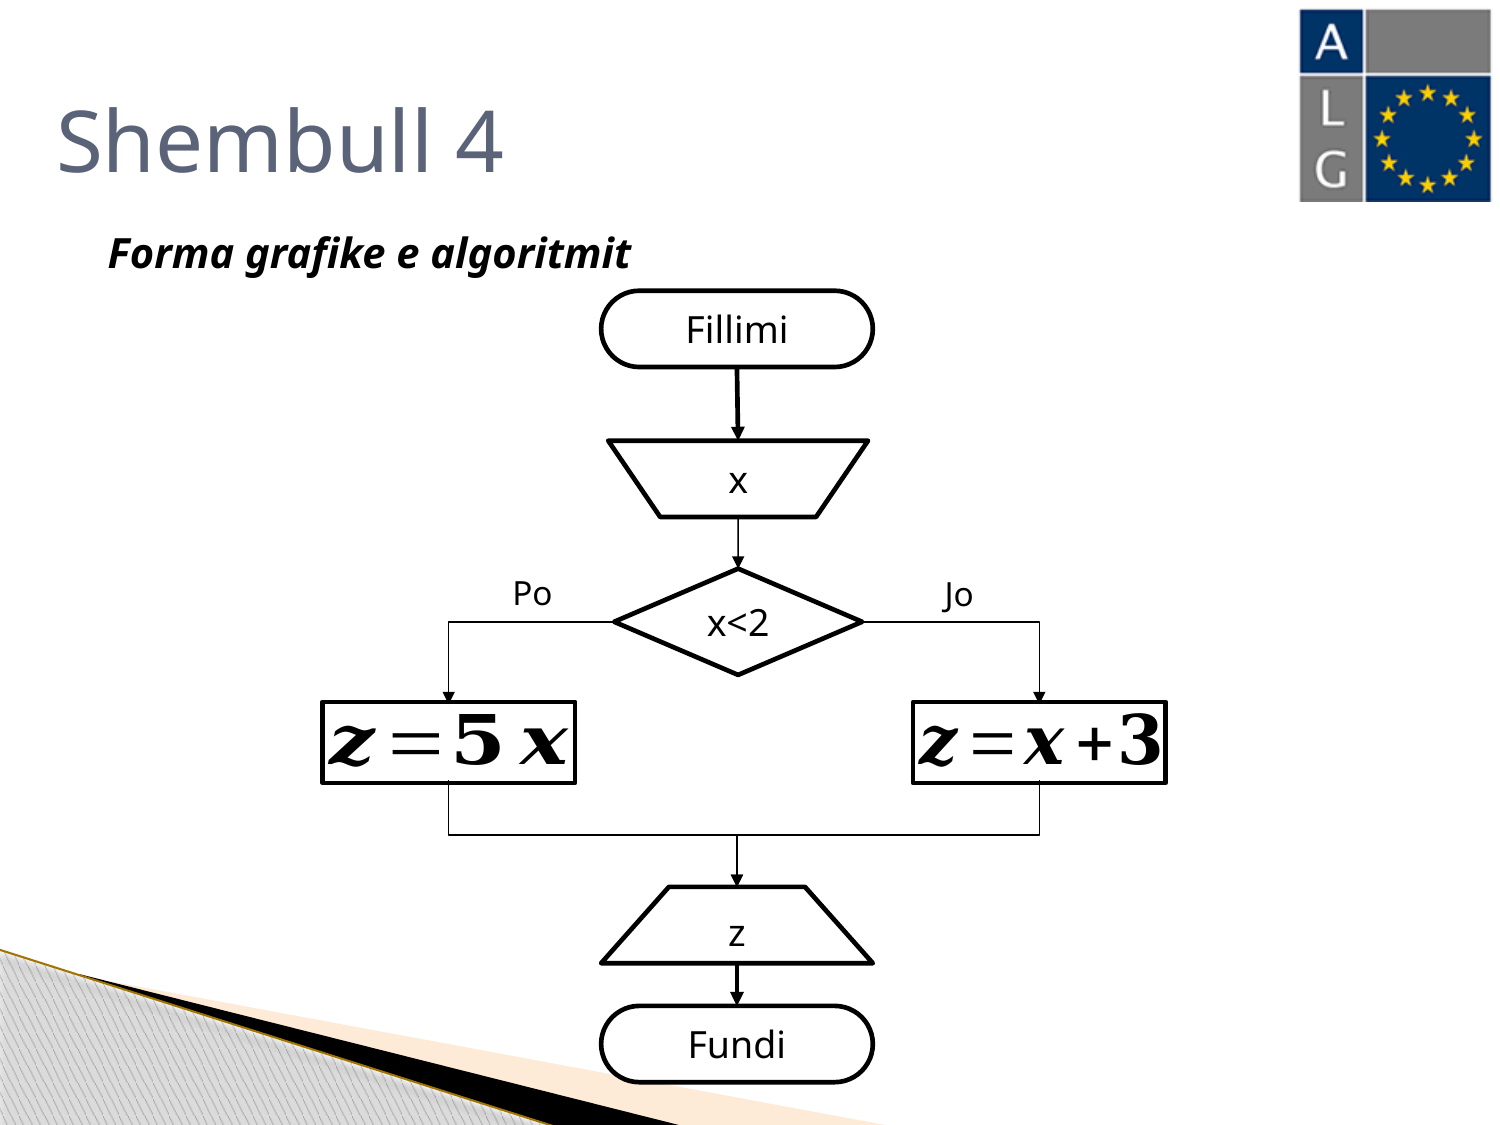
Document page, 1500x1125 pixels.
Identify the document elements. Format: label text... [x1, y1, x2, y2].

text_box Po [497, 565, 568, 620]
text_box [539, 689, 647, 979]
picture [1291, 0, 1500, 202]
title Shembull 4 [41, 45, 1392, 233]
text_box Fillimi [596, 286, 878, 372]
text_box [448, 621, 615, 705]
list Forma grafike e algoritmit [75, 219, 1425, 963]
text_box x<2 [609, 566, 867, 680]
text_box z [653, 882, 828, 968]
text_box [834, 682, 942, 986]
text_box Fundi [596, 1001, 878, 1087]
text_box Jo [929, 565, 989, 621]
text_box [861, 621, 1040, 705]
text_box x [603, 436, 873, 522]
